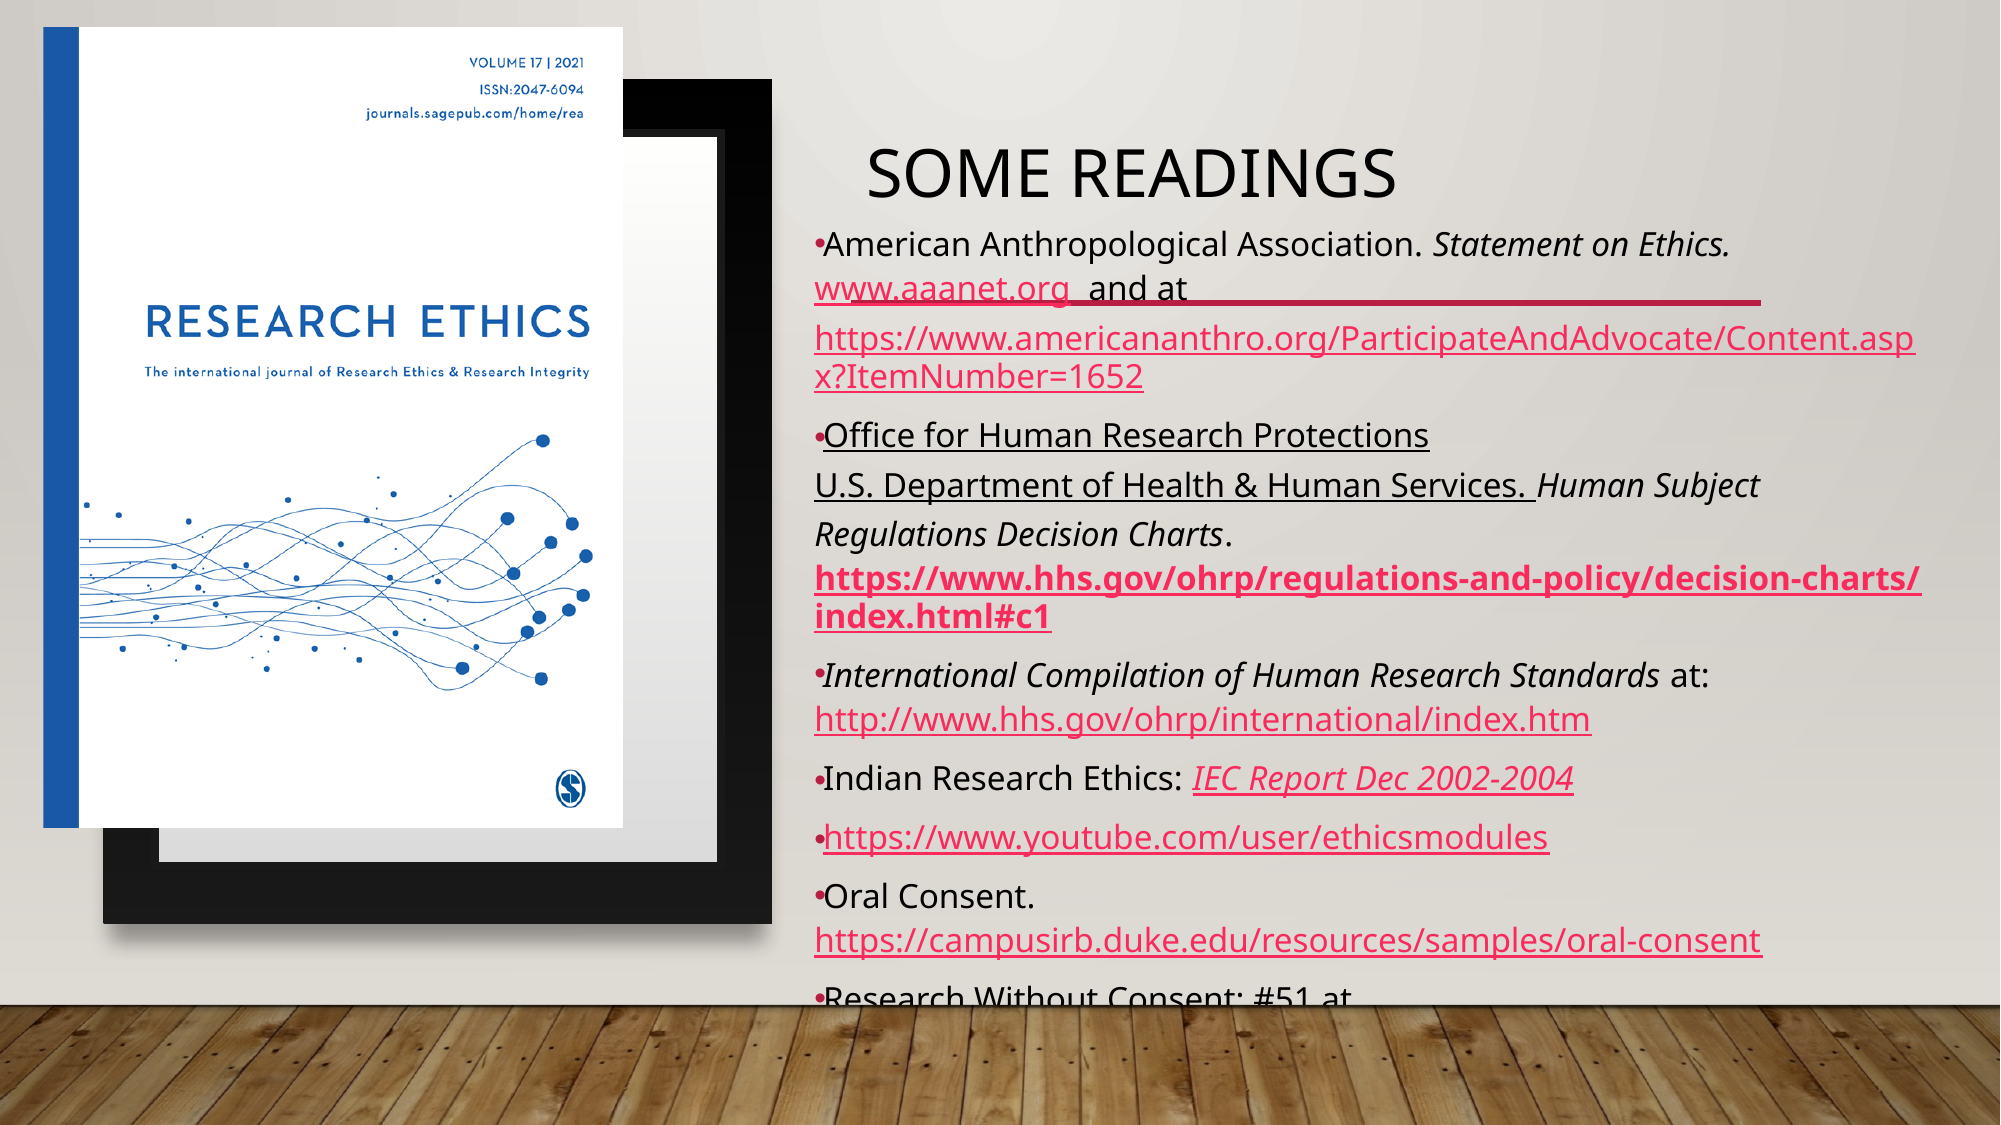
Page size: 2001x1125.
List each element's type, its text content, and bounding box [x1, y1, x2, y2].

text_box SOME READINGS [850, 131, 1762, 211]
text_box [0, 330, 2000, 1004]
text_box [0, 0, 2000, 330]
picture [0, 1006, 2000, 1125]
text_box American Anthropological Association. Statement on Ethics. www.aaanet.org and at https://www.americananthro.org/ParticipateAndAdvocate/Content.aspx?ItemNumber=1652 Office for Human Research Protections U.S. Department of Health & Human Services. Human Subject Regulations Decision Charts. https://www.hhs.gov/ohrp/regulations-and-policy/decision-charts/index.html#c1 International Compilation of Human Research Standards at: http://www.hhs.gov/ohrp/international/index.htm Indian Research Ethics: IEC Report Dec 2002-2004 https://www.youtube.com/user/ethicsmodules Oral Consent. https://campusirb.duke.edu/resources/samples/oral-consent Research Without Consent: #51 at http://sru.soc.surrey.ac.uk/SRU51.pdf [799, 211, 1940, 1003]
text_box [852, 156, 1928, 978]
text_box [103, 78, 773, 924]
picture [42, 27, 624, 829]
